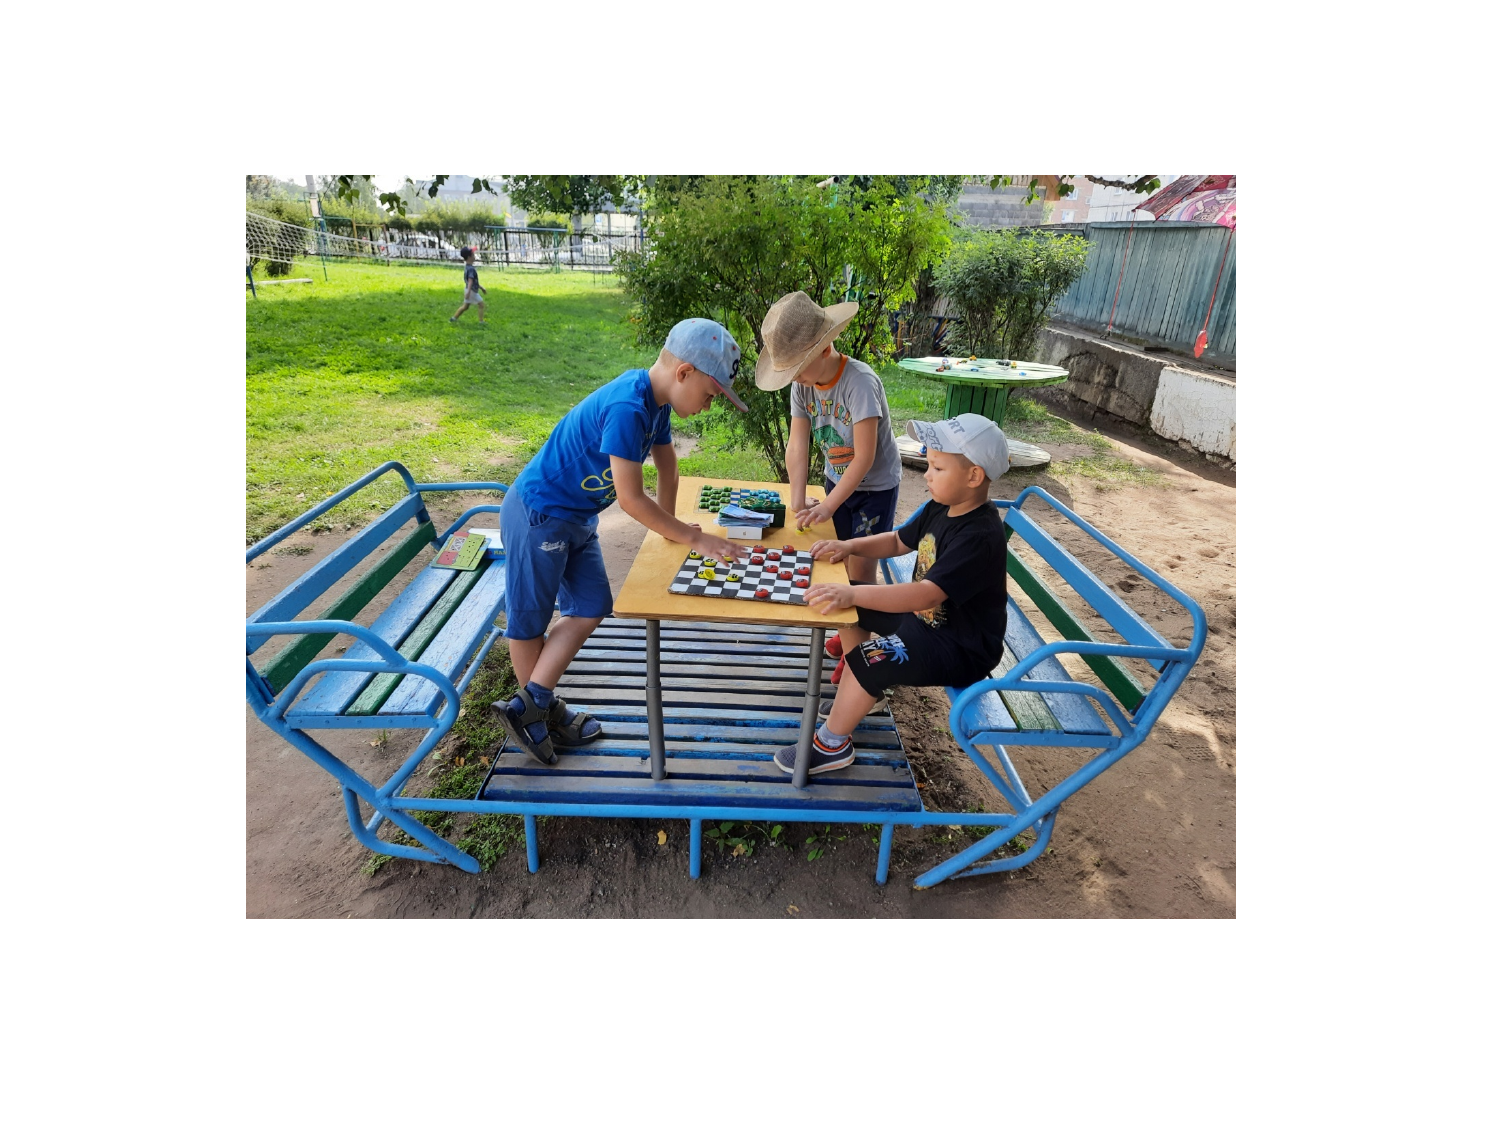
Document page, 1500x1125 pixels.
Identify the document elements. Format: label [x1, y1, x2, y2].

list [245, 175, 1237, 919]
